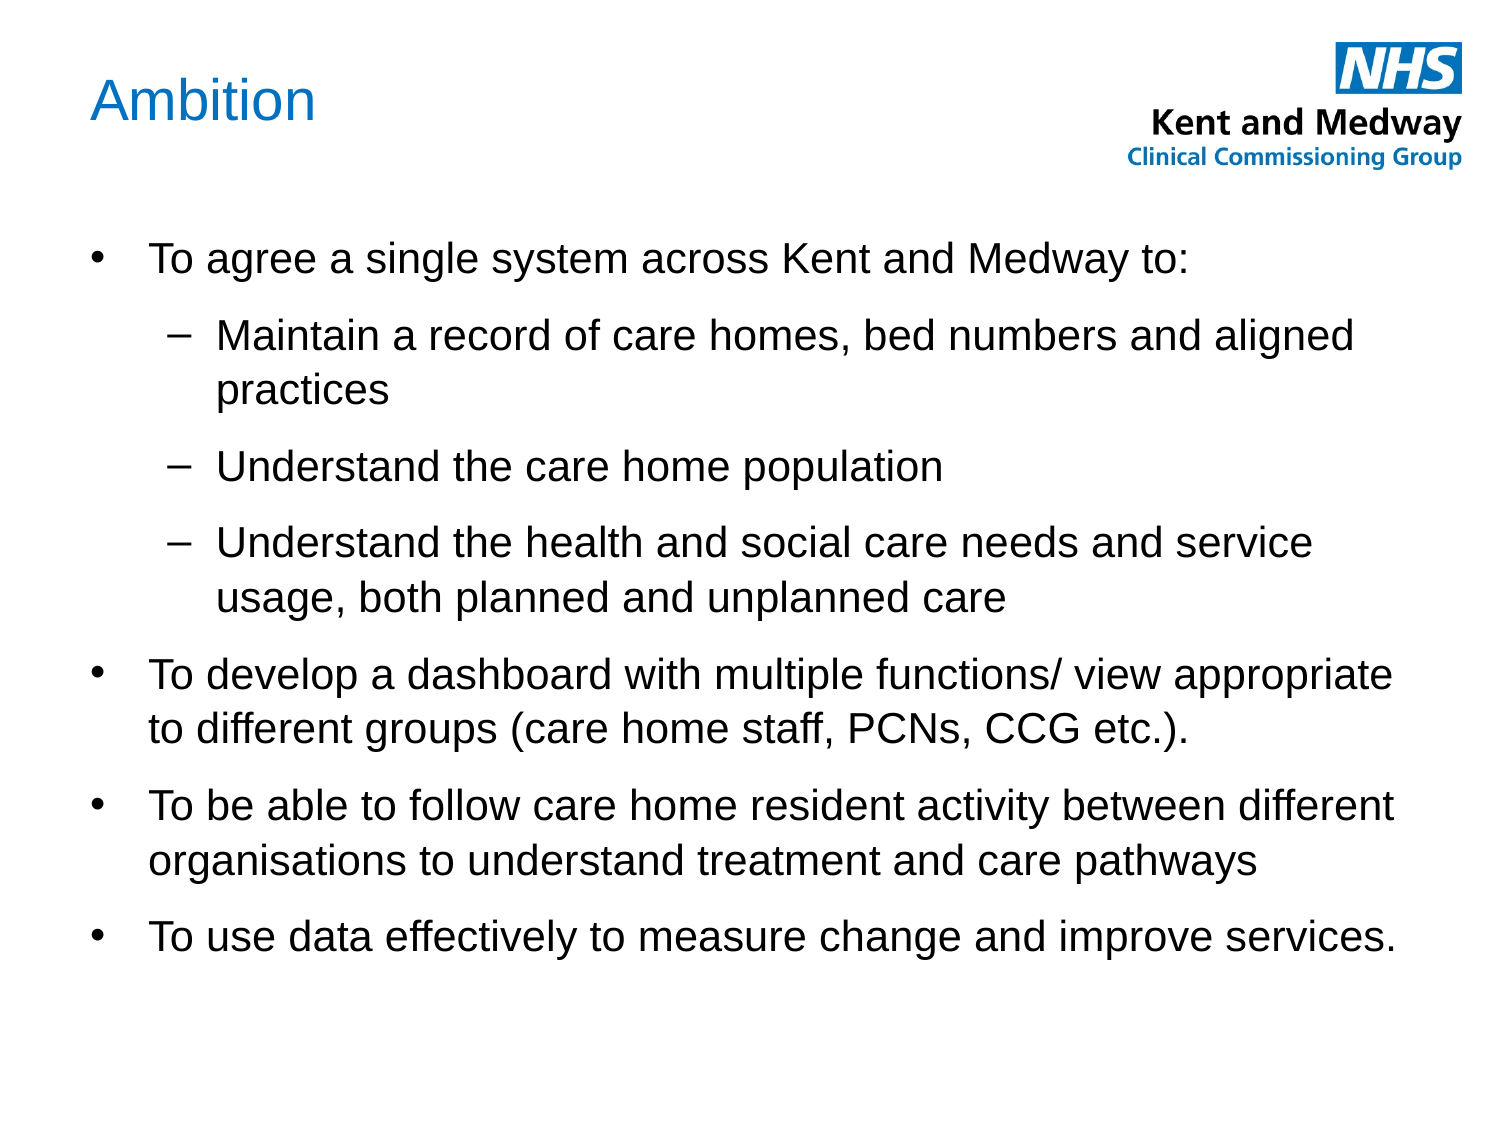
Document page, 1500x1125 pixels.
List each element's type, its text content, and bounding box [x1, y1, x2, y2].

list To agree a single system across Kent and Medway to: Maintain a record of care homes, bed numbers and aligned practices Understand the care home population Understand the health and social care needs and service usage, both planned and unplanned care To develop a dashboard with multiple functions/ view appropriate to different groups (care home staff, PCNs, CCG etc.). To be able to follow care home resident activity between different organisations to understand treatment and care pathways To use data effectively to measure change and improve services. [75, 219, 1425, 1071]
title Ambition [75, 54, 1058, 179]
picture [1128, 42, 1462, 170]
